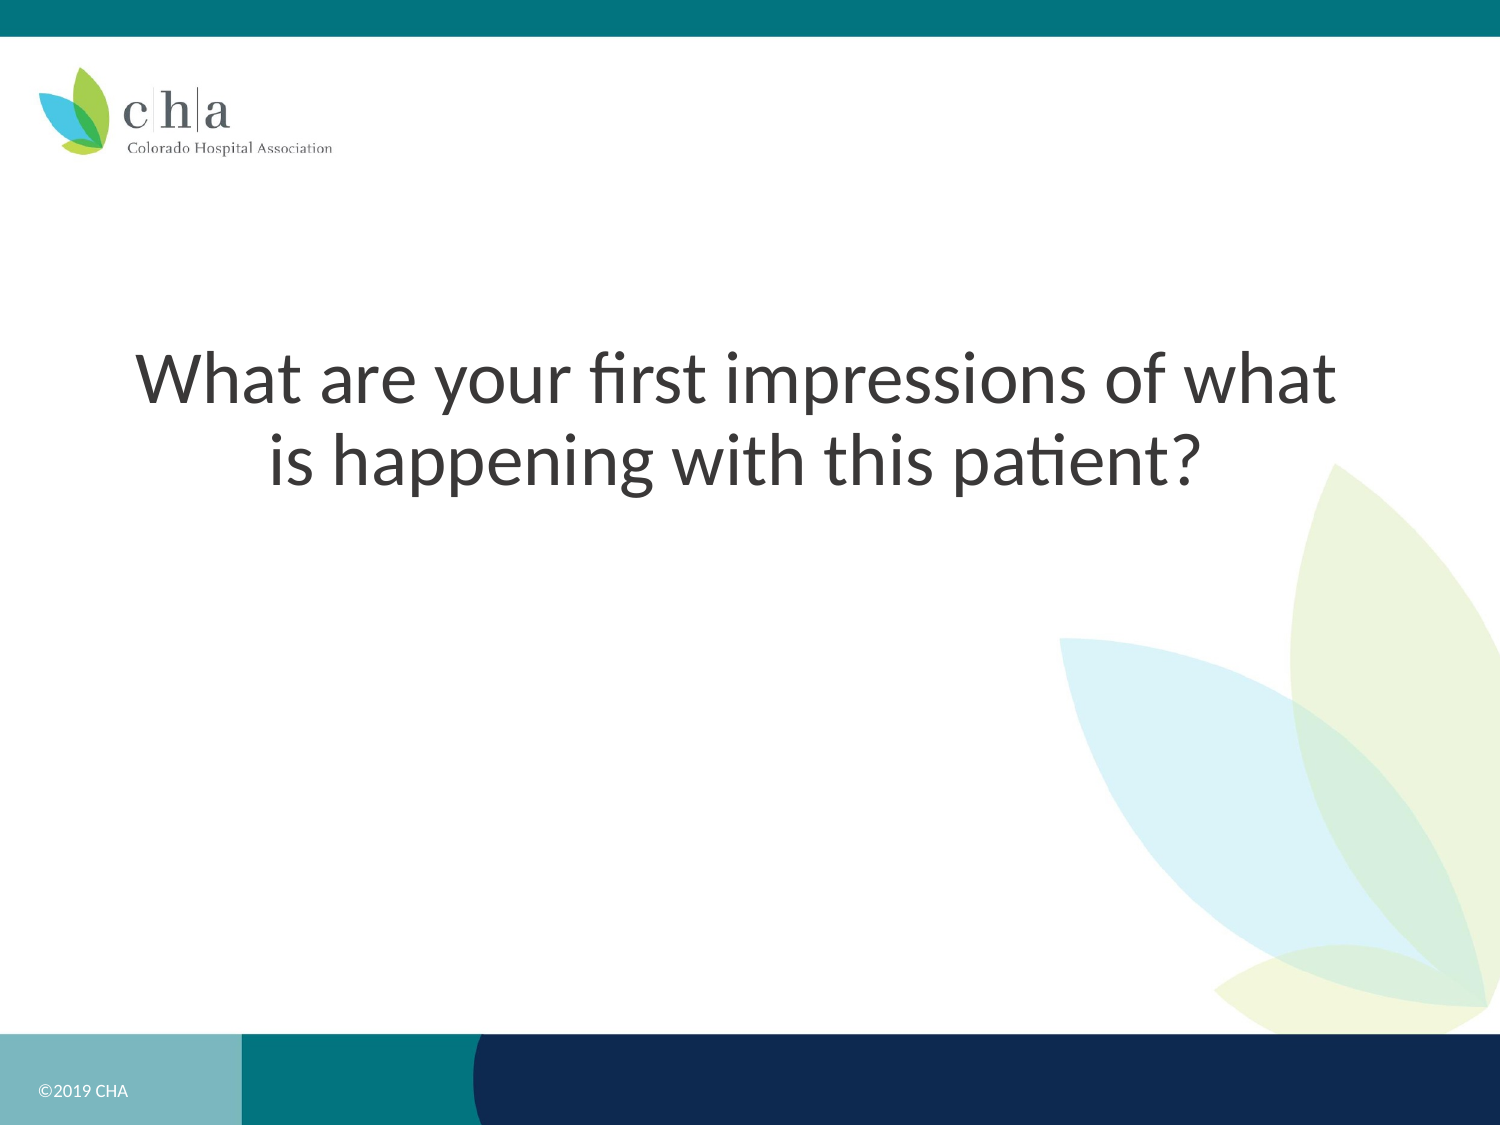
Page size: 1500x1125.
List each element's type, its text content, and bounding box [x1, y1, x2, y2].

title What are your first impressions of what is happening with this patient? [101, 307, 1372, 534]
picture [0, 0, 1500, 1125]
